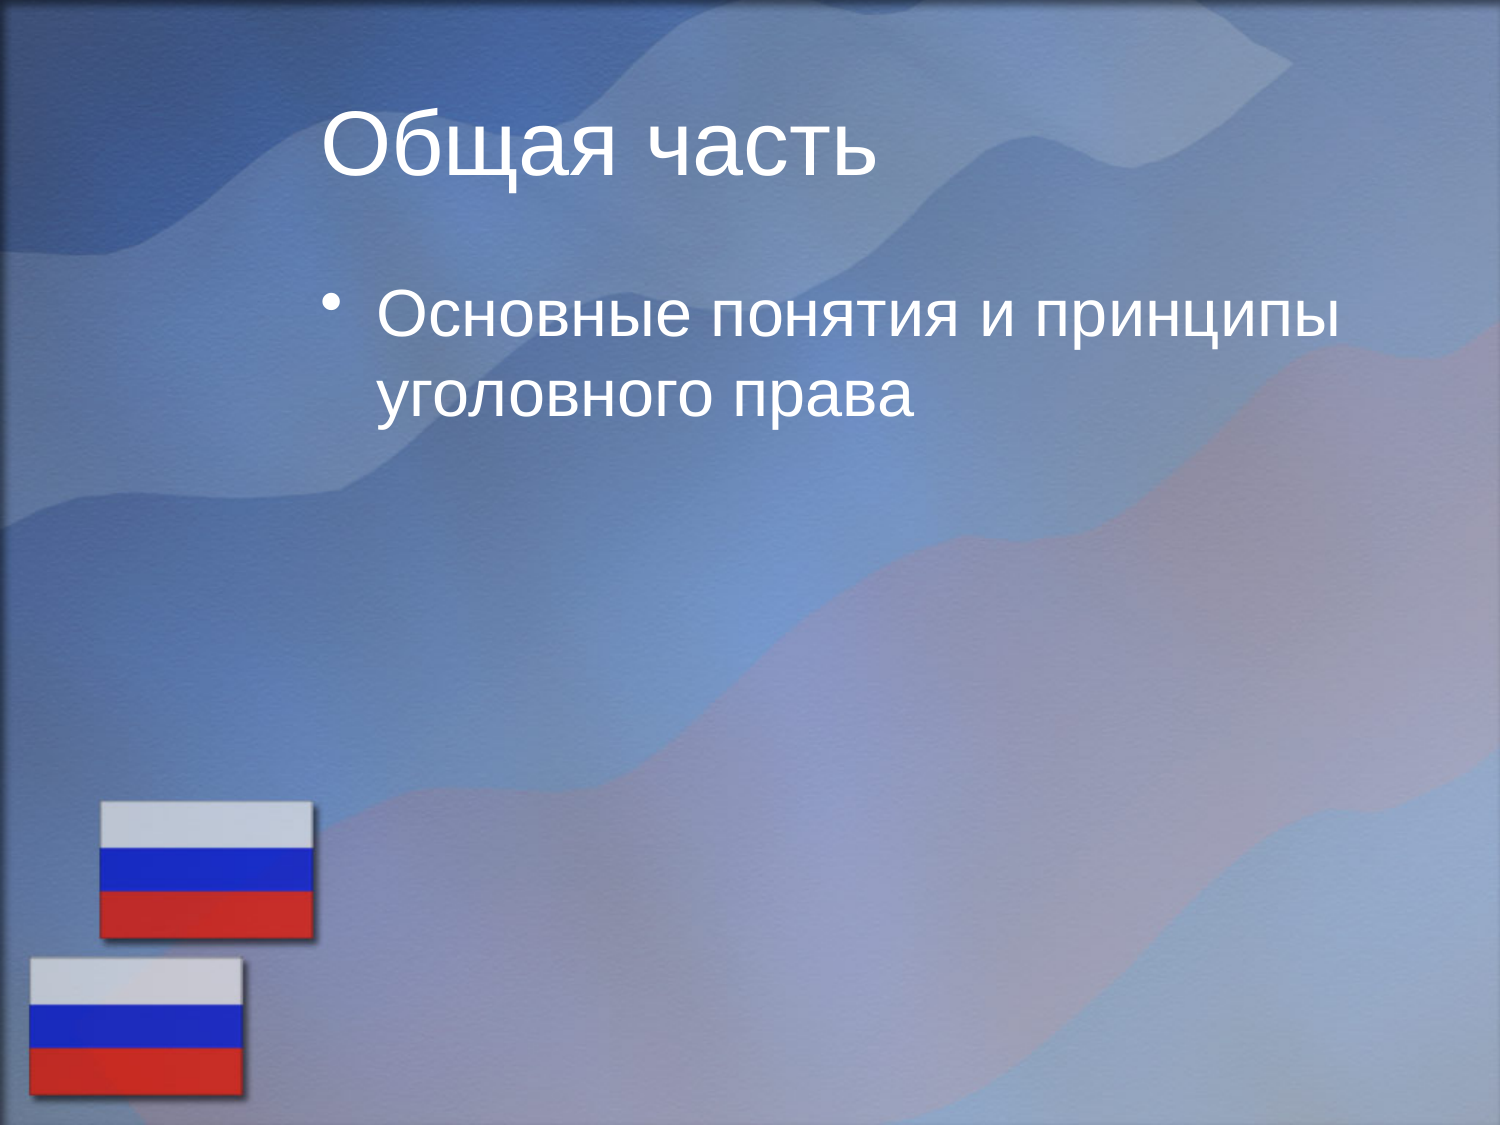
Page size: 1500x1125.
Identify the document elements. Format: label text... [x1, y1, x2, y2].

picture [0, 0, 1500, 1125]
list Основные понятия и принципы уголовного права [304, 262, 1490, 1006]
title Общая часть [304, 44, 1490, 233]
